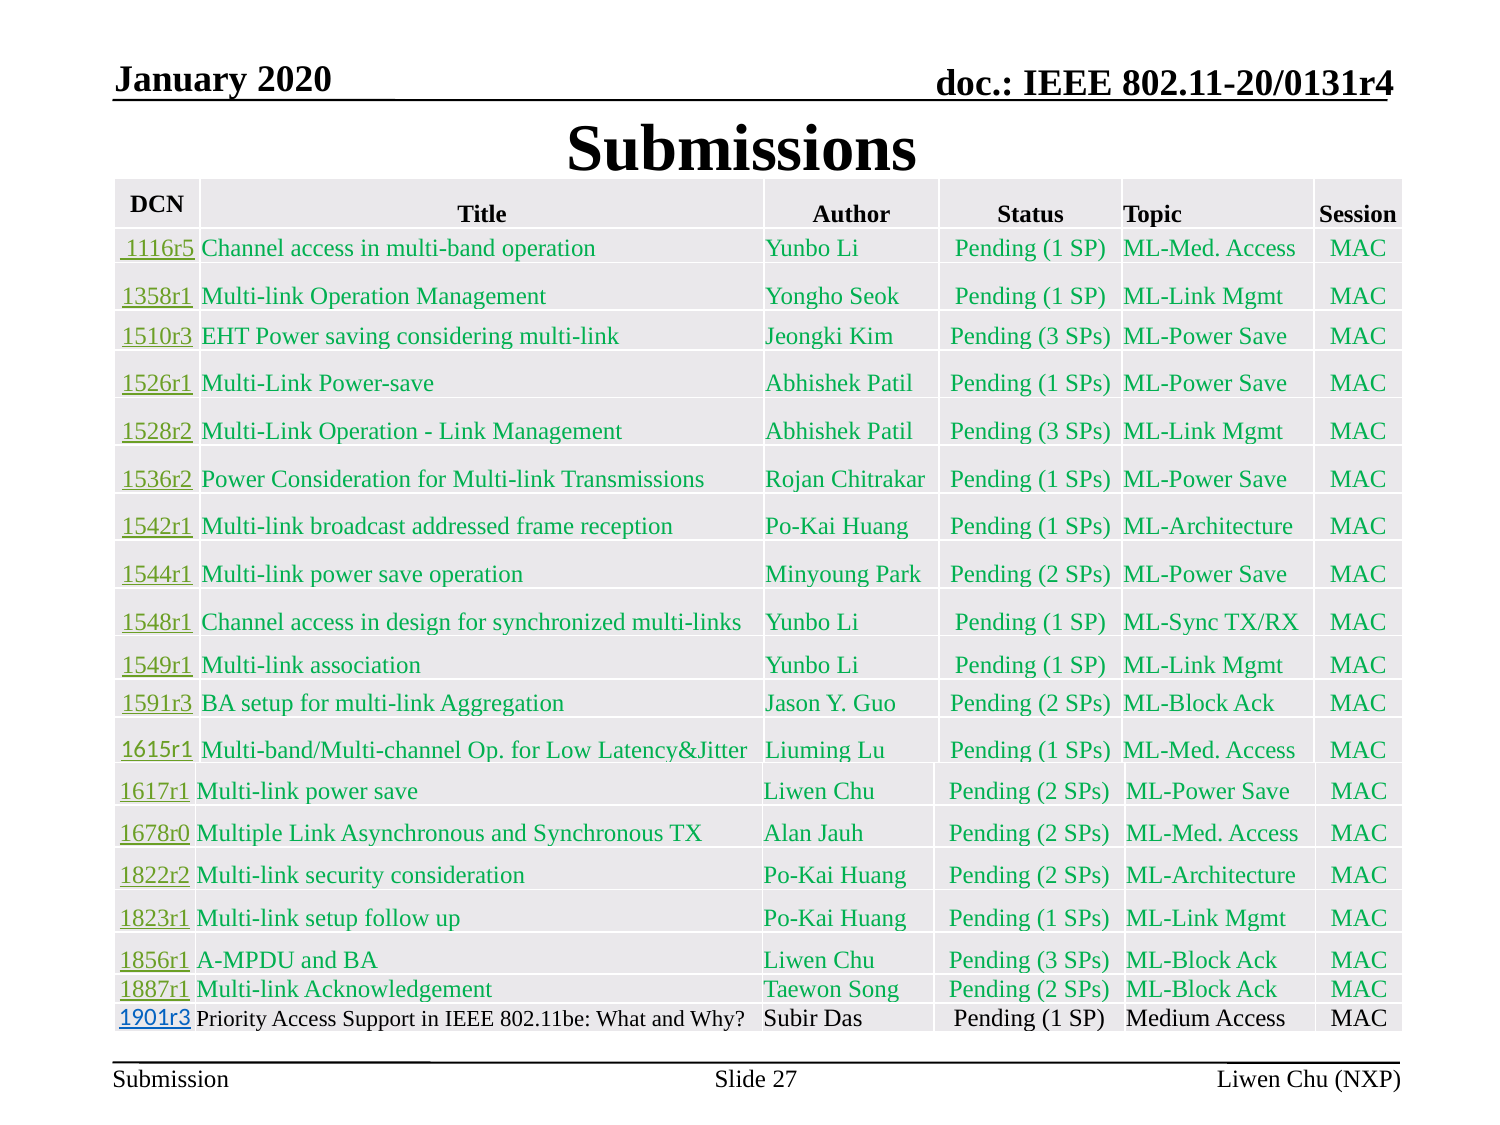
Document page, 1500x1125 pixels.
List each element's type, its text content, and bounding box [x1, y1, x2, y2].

table_cell Jason Y. Guo [765, 680, 938, 716]
table_cell ML-Link Mgmt [1123, 263, 1313, 309]
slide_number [114, 54, 423, 100]
table_cell 1615r1 [115, 718, 199, 762]
table_cell 1548r1 [115, 589, 199, 635]
table_cell MAC [1315, 636, 1402, 678]
table_cell Pending (2 SPs) [935, 806, 1124, 846]
table_header Author [765, 179, 938, 227]
table_cell Power Consideration for Multi-link Transmissions [201, 446, 763, 492]
table_cell EHT Power saving considering multi-link [201, 311, 763, 349]
table_cell Pending (1 SP) [940, 263, 1121, 309]
table_cell ML-Sync TX/RX [1123, 589, 1313, 635]
table_cell MAC [1315, 589, 1402, 635]
table_cell Yunbo Li [765, 589, 938, 635]
table_header Multi-link power save [196, 763, 762, 804]
table_header ML-Power Save [1126, 763, 1315, 804]
table_cell Multi-link power save operation [201, 541, 763, 587]
table_cell Pending (2 SPs) [940, 680, 1121, 716]
table_cell Pending (1 SP) [940, 636, 1121, 678]
table_cell 1856r1 [115, 933, 195, 973]
slide_number Slide 27 [712, 1061, 800, 1123]
table_cell MAC [1316, 890, 1402, 931]
table_cell Liwen Chu [763, 933, 933, 973]
table_header Topic [1123, 179, 1313, 227]
table_cell Minyoung Park [765, 541, 938, 587]
table_cell 1544r1 [115, 541, 199, 587]
table_cell Pending (3 SPs) [935, 933, 1124, 973]
table_cell ML-Block Ack [1126, 933, 1315, 973]
table_cell ML-Link Mgmt [1123, 636, 1313, 678]
table_cell Pending (1 SPs) [935, 890, 1124, 931]
table_cell Multi-link Acknowledgement [196, 975, 762, 1002]
table_cell Channel access in design for synchronized multi-links [201, 589, 763, 635]
table_cell ML-Power Save [1123, 541, 1313, 587]
table_header Pending (2 SPs) [935, 763, 1124, 804]
table_cell Po-Kai Huang [763, 848, 933, 889]
table_header MAC [1316, 763, 1402, 804]
table_cell Po-Kai Huang [763, 890, 933, 931]
table_cell Pending (3 SPs) [940, 398, 1121, 444]
table_cell BA setup for multi-link Aggregation [201, 680, 763, 716]
table_cell 1542r1 [115, 494, 199, 539]
table_cell Pending (1 SP) [940, 229, 1121, 262]
table_cell MAC [1316, 975, 1402, 1002]
table_cell Multi-link broadcast addressed frame reception [201, 494, 763, 539]
table_cell MAC [1315, 494, 1402, 539]
table_cell MAC [1315, 718, 1402, 762]
table_cell 1822r2 [115, 848, 195, 889]
table_cell Taewon Song [763, 975, 933, 1002]
table_cell Pending (2 SPs) [940, 541, 1121, 587]
table_cell ML-Power Save [1123, 311, 1313, 349]
footer Liwen Chu (NXP) [878, 1061, 1402, 1093]
table_cell 1591r3 [115, 680, 199, 716]
table_cell Pending (3 SPs) [940, 311, 1121, 349]
table_cell MAC [1316, 1004, 1402, 1031]
table_cell 1887r1 [115, 975, 195, 1002]
table_cell ML-Med. Access [1123, 718, 1313, 762]
table_header Status [940, 179, 1121, 227]
table_cell Multi-link association [201, 636, 763, 678]
table_cell MAC [1316, 848, 1402, 889]
table_cell Channel access in multi-band operation [201, 229, 763, 262]
table_header Title [201, 179, 763, 227]
table_cell ML-Architecture [1126, 848, 1315, 889]
table_cell ML-Link Mgmt [1123, 398, 1313, 444]
table_cell Pending (1 SPs) [940, 494, 1121, 539]
table_cell Multiple Link Asynchronous and Synchronous TX [196, 806, 762, 846]
table_cell Yongho Seok [765, 263, 938, 309]
table_cell Medium Access [1126, 1004, 1315, 1031]
table_cell ML-Power Save [1123, 446, 1313, 492]
table_header 1617r1 [115, 763, 195, 804]
table_cell Multi-link Operation Management [201, 263, 763, 309]
table_cell Multi-link security consideration [196, 848, 762, 889]
table_cell MAC [1315, 311, 1402, 349]
table_cell Yunbo Li [765, 229, 938, 262]
table_cell 1116r5 [115, 229, 199, 262]
table_cell ML-Architecture [1123, 494, 1313, 539]
table_cell Yunbo Li [765, 636, 938, 678]
table_cell 1678r0 [115, 806, 195, 846]
table_cell Jeongki Kim [765, 311, 938, 349]
table_cell Pending (1 SPs) [940, 446, 1121, 492]
table_cell Priority Access Support in IEEE 802.11be: What and Why? [196, 1004, 762, 1031]
table_cell Abhishek Patil [765, 398, 938, 444]
table_cell Pending (2 SPs) [935, 975, 1124, 1002]
table_cell 1901r3 [115, 1004, 195, 1031]
table_cell ML-Med. Access [1126, 806, 1315, 846]
table_cell Abhishek Patil [765, 351, 938, 397]
table_cell ML-Med. Access [1123, 229, 1313, 262]
table_cell Multi-Link Power-save [201, 351, 763, 397]
table_cell Pending (1 SP) [935, 1004, 1124, 1031]
table_cell Multi-link setup follow up [196, 890, 762, 931]
table_cell 1549r1 [115, 636, 199, 678]
table_cell 1510r3 [115, 311, 199, 349]
table_header Session [1315, 179, 1402, 227]
table_cell Pending (1 SPs) [940, 351, 1121, 397]
table_cell 1536r2 [115, 446, 199, 492]
table_cell MAC [1315, 680, 1402, 716]
table_cell ML-Power Save [1123, 351, 1313, 397]
table_cell ML-Block Ack [1126, 975, 1315, 1002]
table_cell Pending (1 SP) [940, 589, 1121, 635]
table_cell MAC [1316, 933, 1402, 973]
table_cell Pending (1 SPs) [940, 718, 1121, 762]
table_cell MAC [1315, 229, 1402, 262]
table_cell MAC [1315, 446, 1402, 492]
table_cell Pending (2 SPs) [935, 848, 1124, 889]
table_cell Po-Kai Huang [765, 494, 938, 539]
table_cell MAC [1315, 263, 1402, 309]
table_cell 1528r2 [115, 398, 199, 444]
table_cell Multi-Link Operation - Link Management [201, 398, 763, 444]
table_cell Alan Jauh [763, 806, 933, 846]
table_header DCN [115, 179, 199, 227]
table_cell Subir Das [763, 1004, 933, 1031]
table_cell Multi-band/Multi-channel Op. for Low Latency&Jitter [201, 718, 763, 762]
table_cell 1358r1 [115, 263, 199, 309]
table_cell Rojan Chitrakar [765, 446, 938, 492]
table_cell MAC [1315, 541, 1402, 587]
table_cell Liuming Lu [765, 718, 938, 762]
table_cell MAC [1315, 398, 1402, 444]
table_cell MAC [1316, 806, 1402, 846]
table_cell ML-Block Ack [1123, 680, 1313, 716]
table_cell A-MPDU and BA [196, 933, 762, 973]
table_cell ML-Link Mgmt [1126, 890, 1315, 931]
title Submissions [104, 55, 1380, 232]
table_cell 1823r1 [115, 890, 195, 931]
table_header Liwen Chu [763, 763, 933, 804]
table_cell MAC [1315, 351, 1402, 397]
table_cell 1526r1 [115, 351, 199, 397]
